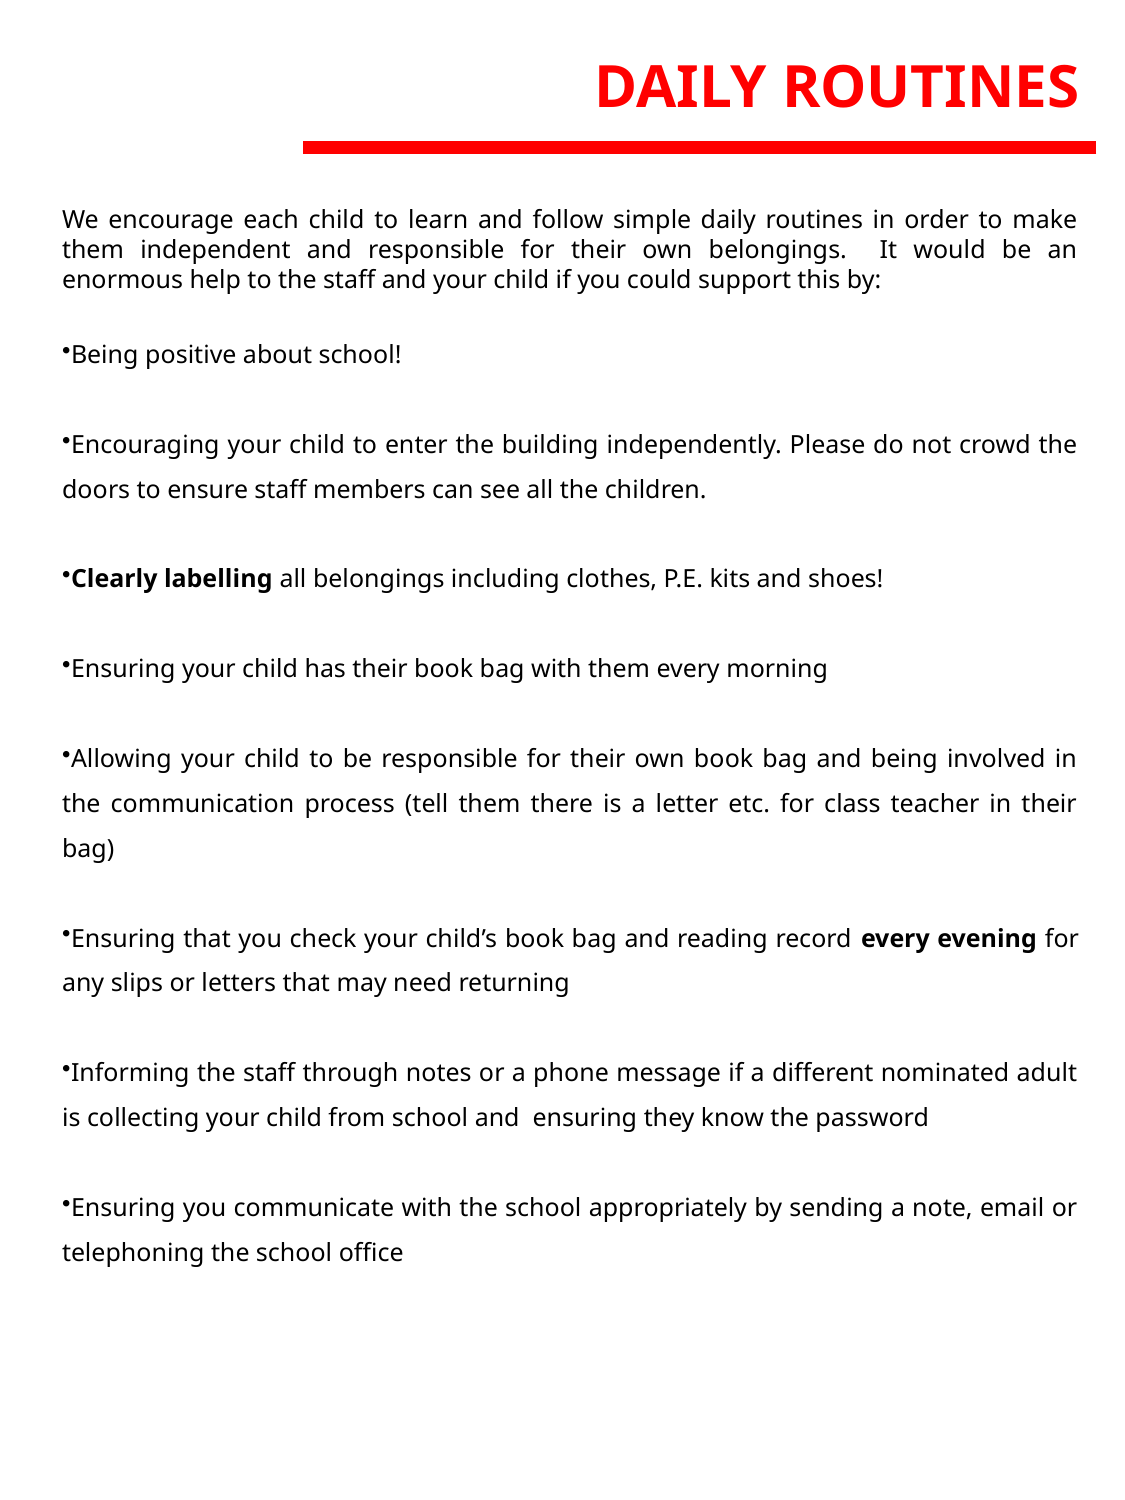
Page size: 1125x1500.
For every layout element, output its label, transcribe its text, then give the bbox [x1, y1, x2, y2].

text_box DAILY ROUTINES [208, 41, 1094, 162]
text_box We encourage each child to learn and follow simple daily routines in order to make them independent and responsible for their own belongings. It would be an enormous help to the staff and your child if you could support this by: Being positive about school! Encouraging your child to enter the building independently. Please do not crowd the doors to ensure staff members can see all the children. Clearly labelling all belongings including clothes, P.E. kits and shoes! Ensuring your child has their book bag with them every morning Allowing your child to be responsible for their own book bag and being involved in the communication process (tell them there is a letter etc. for class teacher in their bag) Ensuring that you check your child’s book bag and reading record every evening for any slips or letters that may need returning Informing the staff through notes or a phone message if a different nominated adult is collecting your child from school and ensuring they know the password Ensuring you communicate with the school appropriately by sending a note, email or telephoning the school office [47, 196, 1094, 1304]
